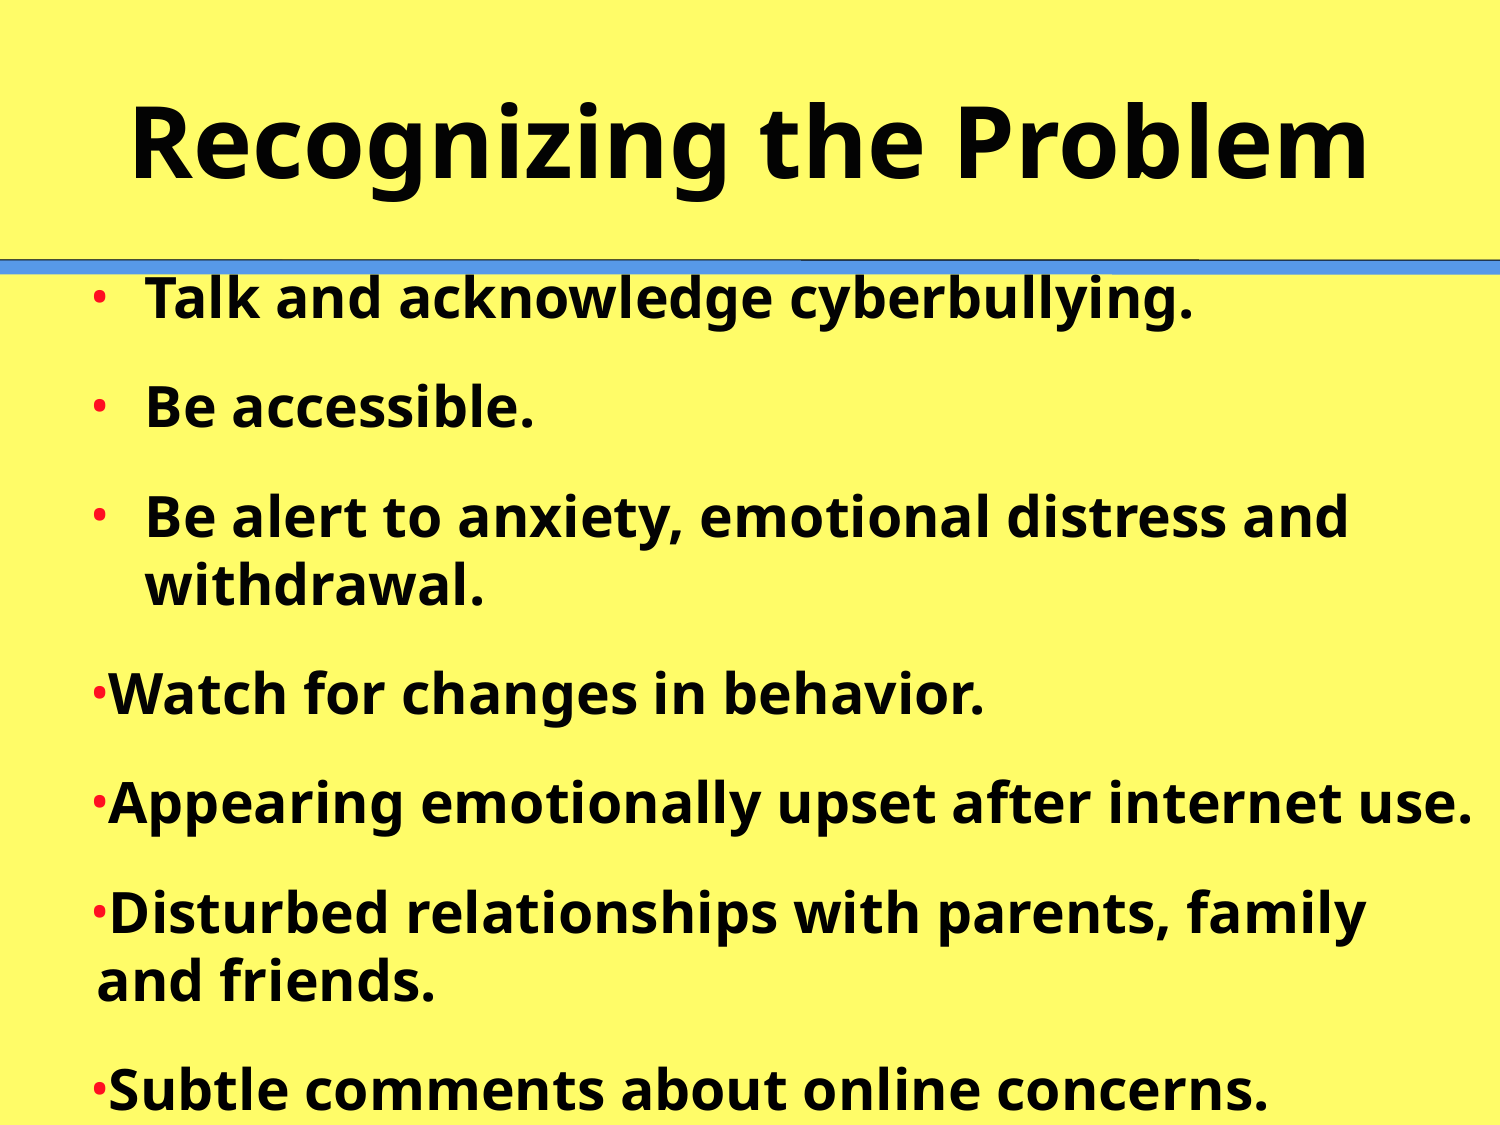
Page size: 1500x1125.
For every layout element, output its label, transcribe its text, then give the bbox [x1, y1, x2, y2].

list Talk and acknowledge cyberbullying. Be accessible. Be alert to anxiety, emotional distress and withdrawal. Watch for changes in behavior. Appearing emotionally upset after internet use. Disturbed relationships with parents, family and friends. Subtle comments about online concerns. [75, 253, 1500, 1125]
title Recognizing the Problem [75, 45, 1425, 233]
